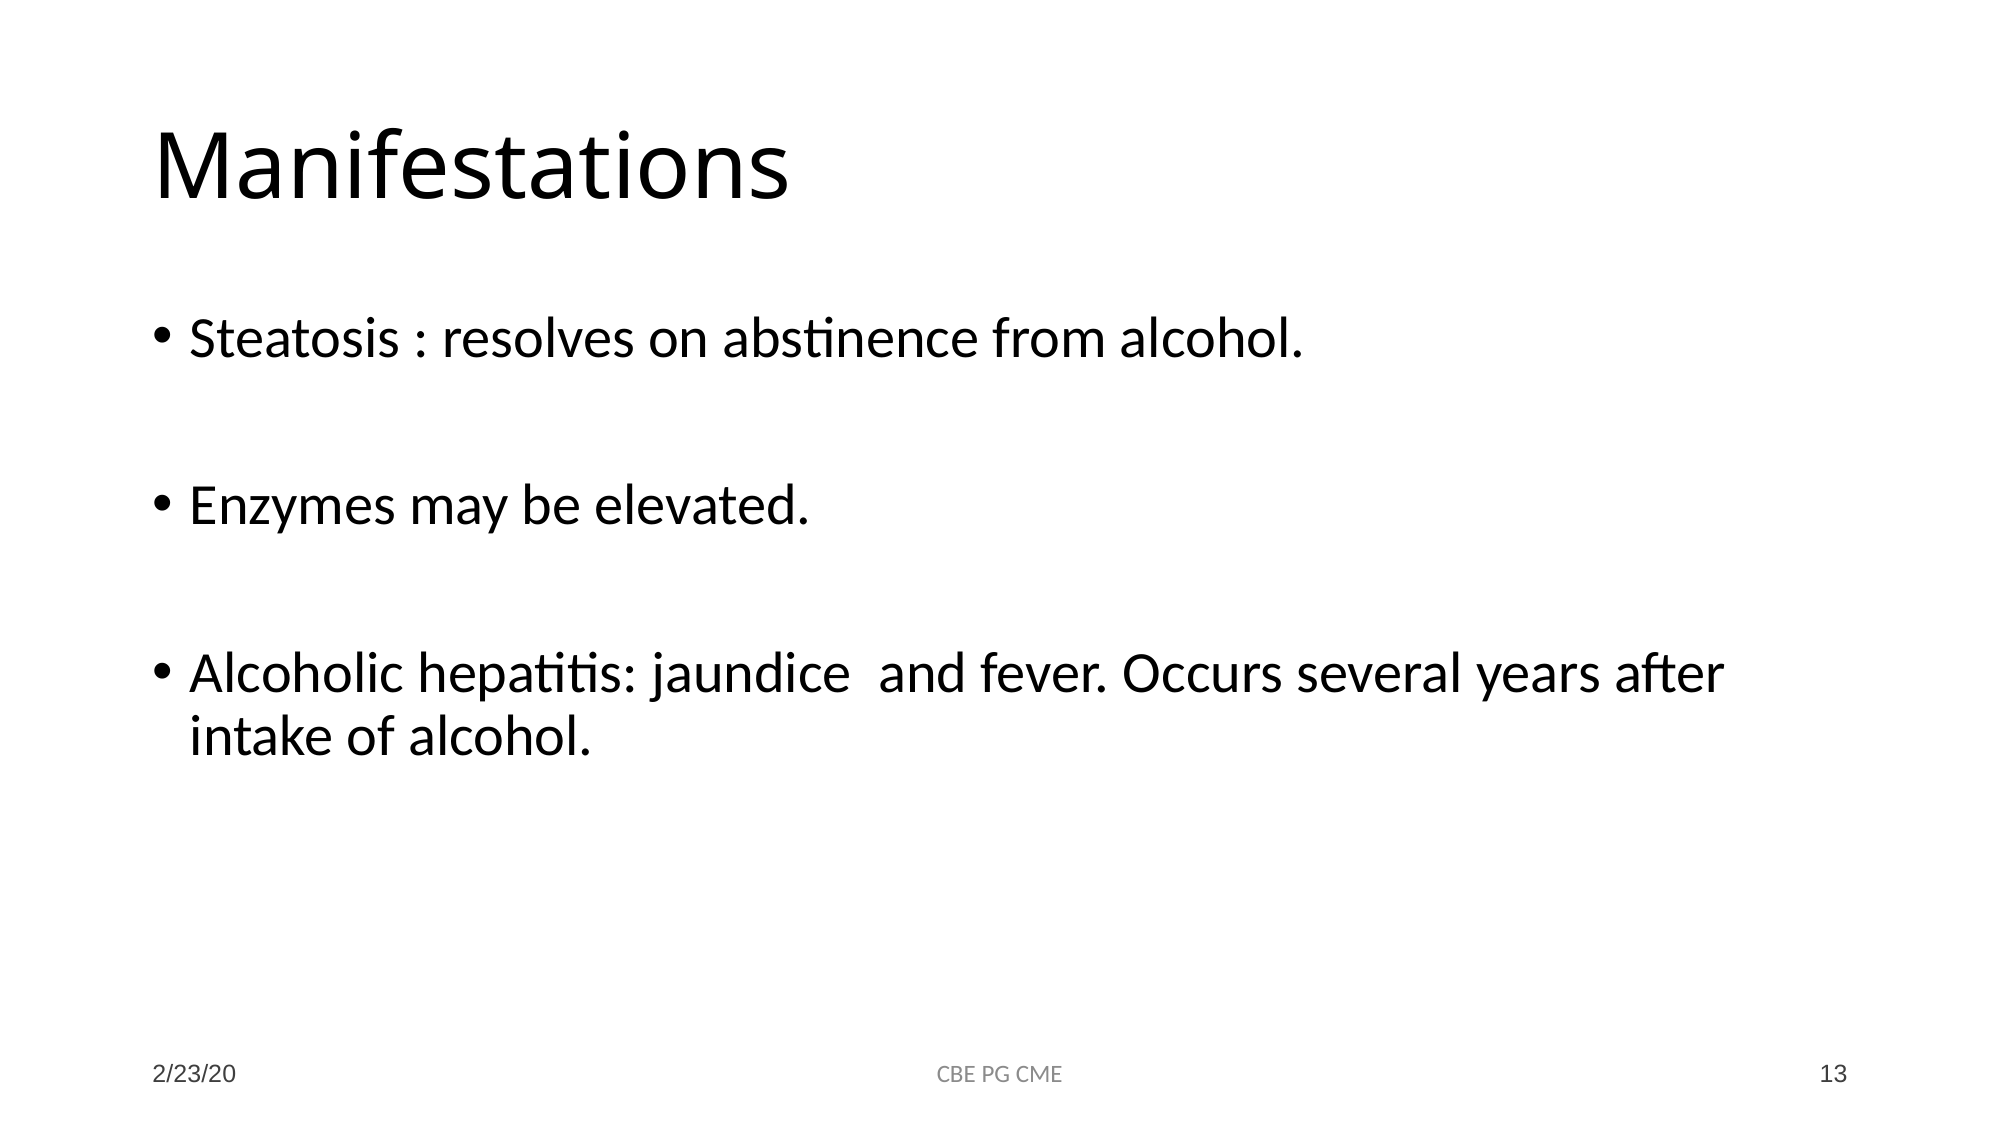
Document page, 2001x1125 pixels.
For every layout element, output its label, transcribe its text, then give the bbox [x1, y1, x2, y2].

list Steatosis : resolves on abstinence from alcohol. Enzymes may be elevated. Alcoholic hepatitis: jaundice and fever. Occurs several years after intake of alcohol. [137, 299, 1863, 1014]
footer CBE PG CME [662, 1042, 1338, 1103]
title Manifestations [137, 59, 1863, 278]
slide_number 13 [1412, 1042, 1863, 1103]
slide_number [137, 1042, 588, 1103]
